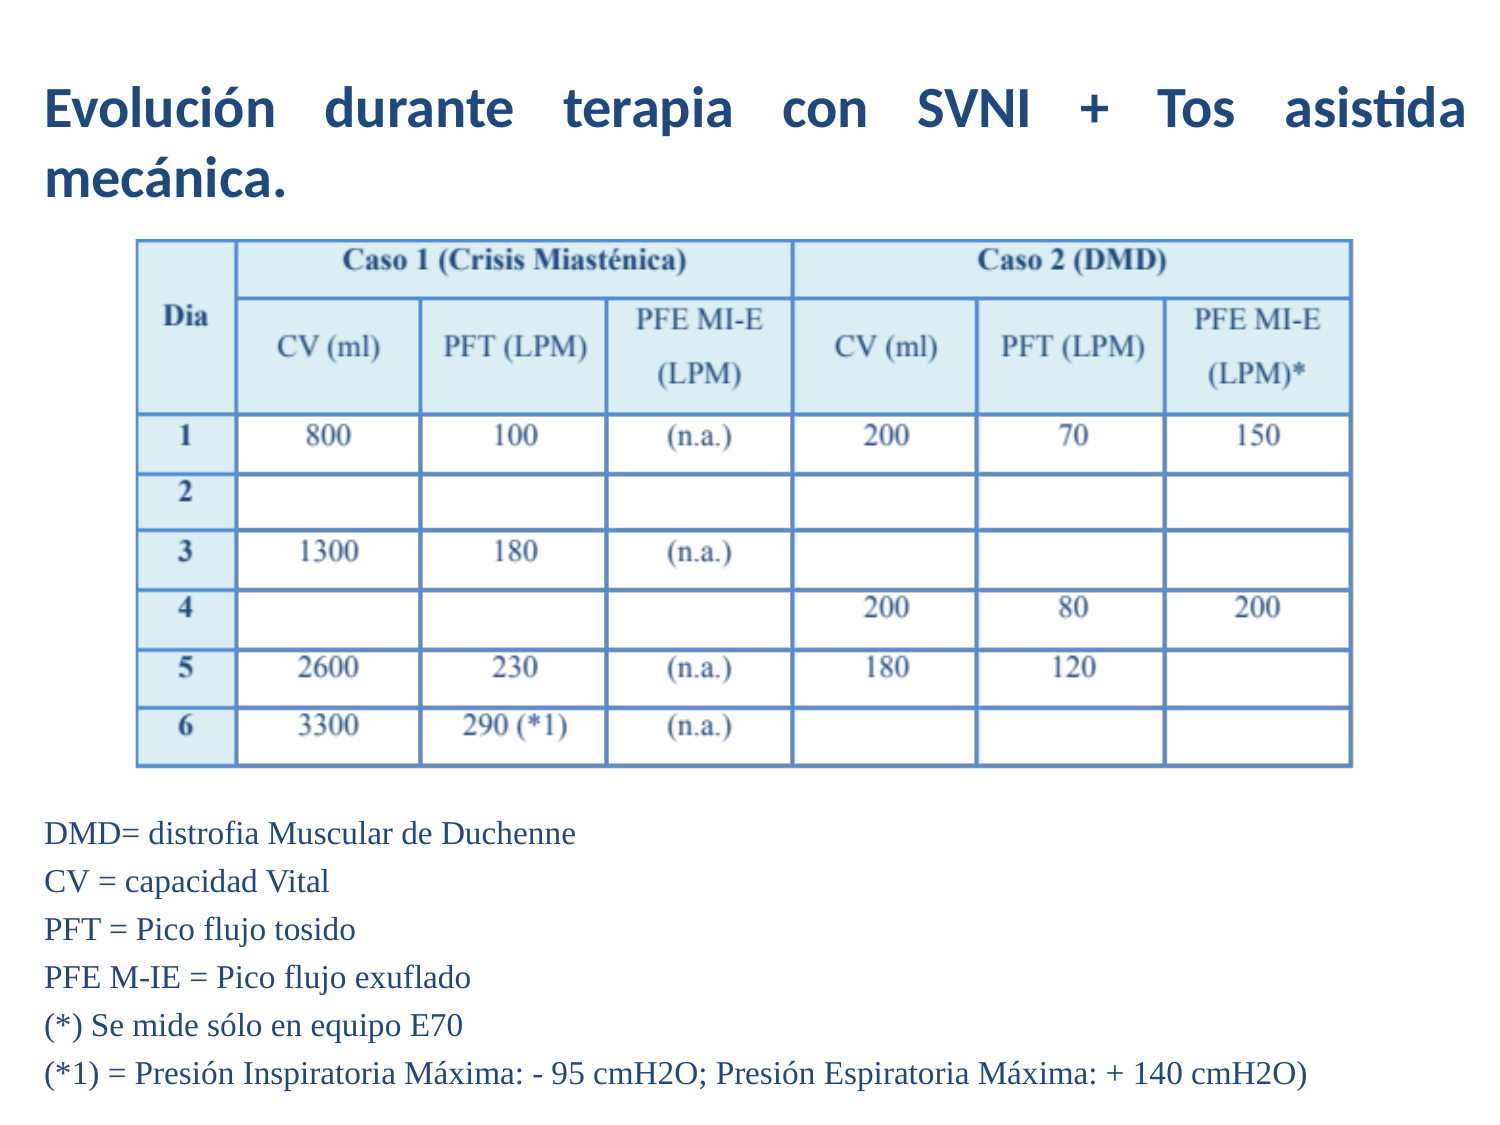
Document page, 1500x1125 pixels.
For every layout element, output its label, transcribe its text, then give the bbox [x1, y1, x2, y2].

title Evolución durante terapia con SVNI + Tos asistida mecánica. [29, 45, 1483, 233]
text_box DMD= distrofia Muscular de Duchenne CV = capacidad Vital PFT = Pico flujo tosido PFE M-IE = Pico flujo exuflado (*) Se mide sólo en equipo E70 (*1) = Presión Inspiratoria Máxima: - 95 cmH2O; Presión Espiratoria Máxima: + 140 cmH2O) [29, 796, 1500, 1099]
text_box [135, 239, 1500, 799]
